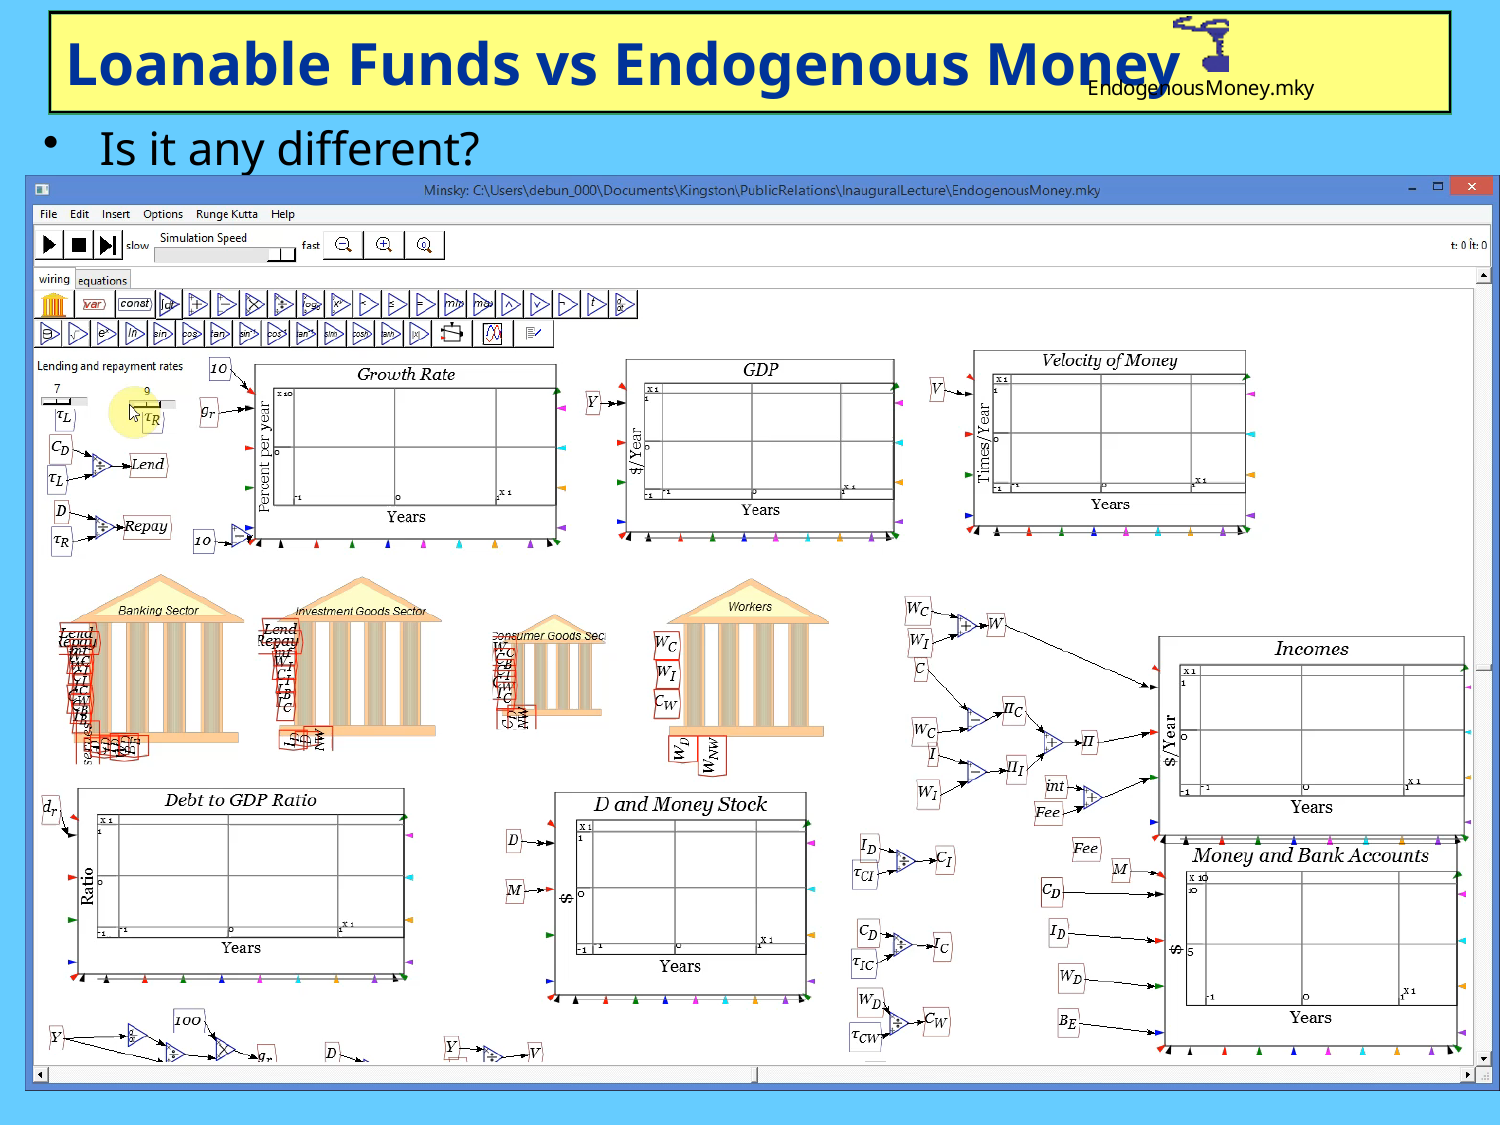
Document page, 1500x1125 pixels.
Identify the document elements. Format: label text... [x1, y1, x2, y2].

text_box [1062, 16, 1338, 109]
list Is it any different? [37, 112, 1475, 173]
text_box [24, 174, 1500, 1092]
title Loanable Funds vs Endogenous Money [49, 11, 1451, 112]
